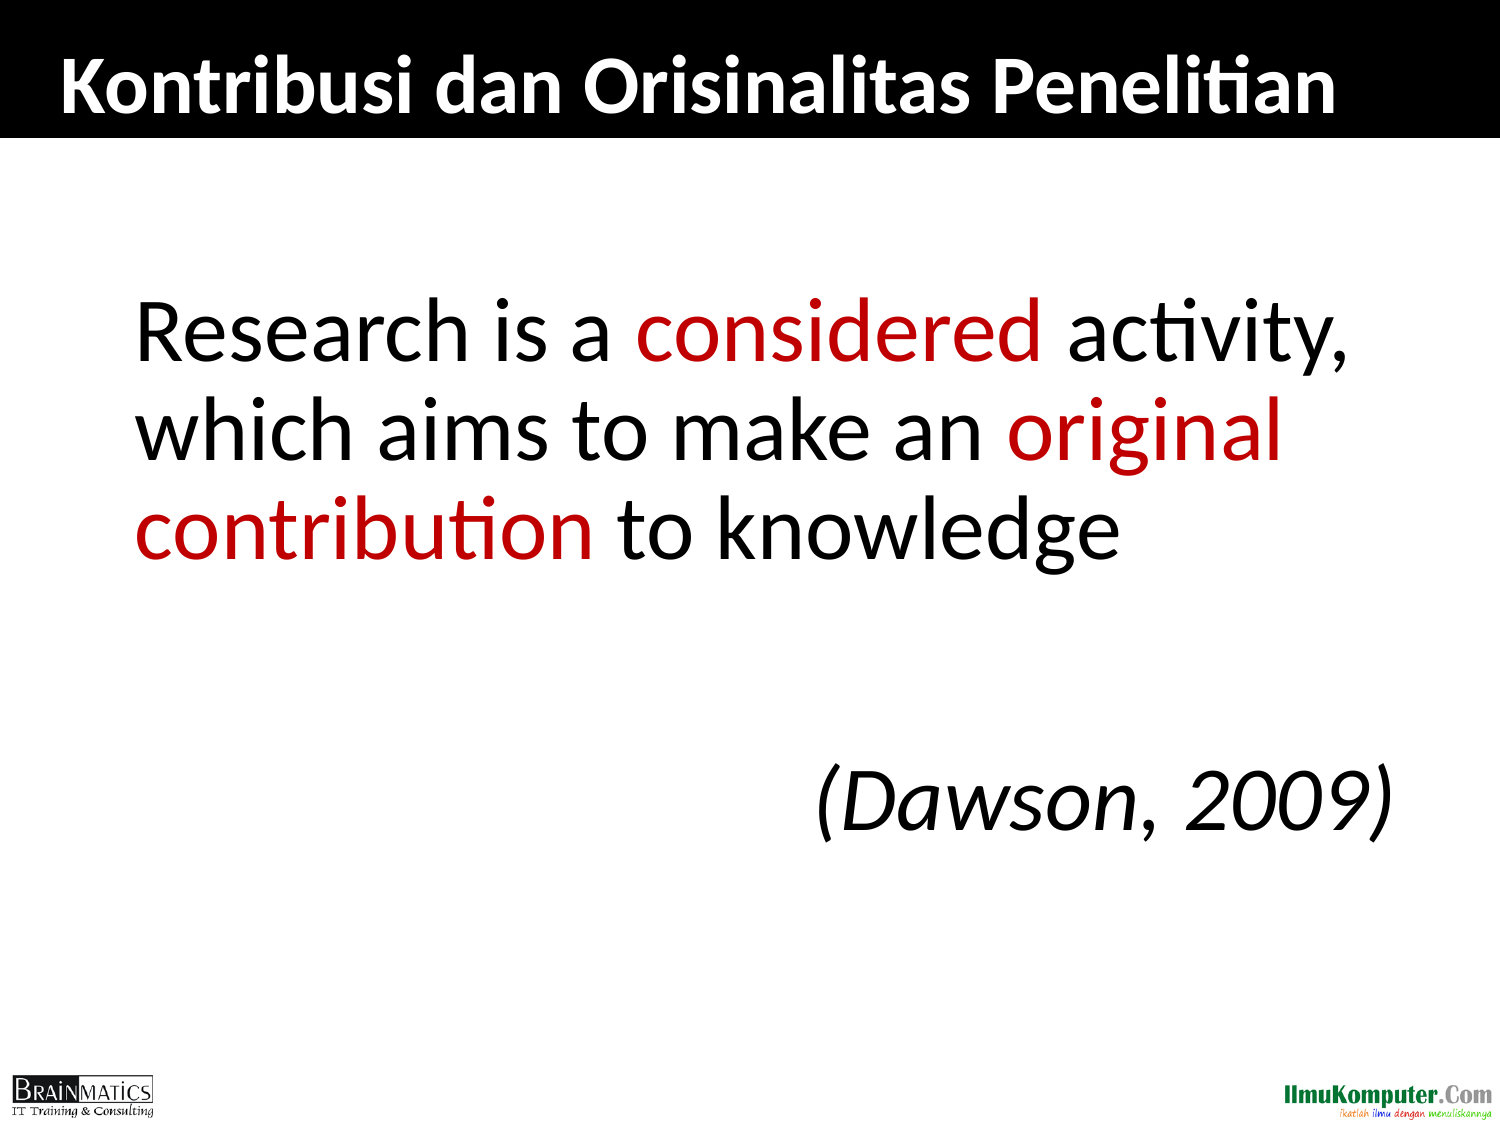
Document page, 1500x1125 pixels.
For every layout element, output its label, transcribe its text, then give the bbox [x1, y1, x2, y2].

picture [12, 1075, 153, 1118]
title Kontribusi dan Orisinalitas Penelitian [45, 30, 1451, 138]
list Research is a considered activity, which aims to make an original contribution to knowledge (Dawson, 2009) [62, 274, 1413, 1038]
picture [1275, 1080, 1500, 1125]
